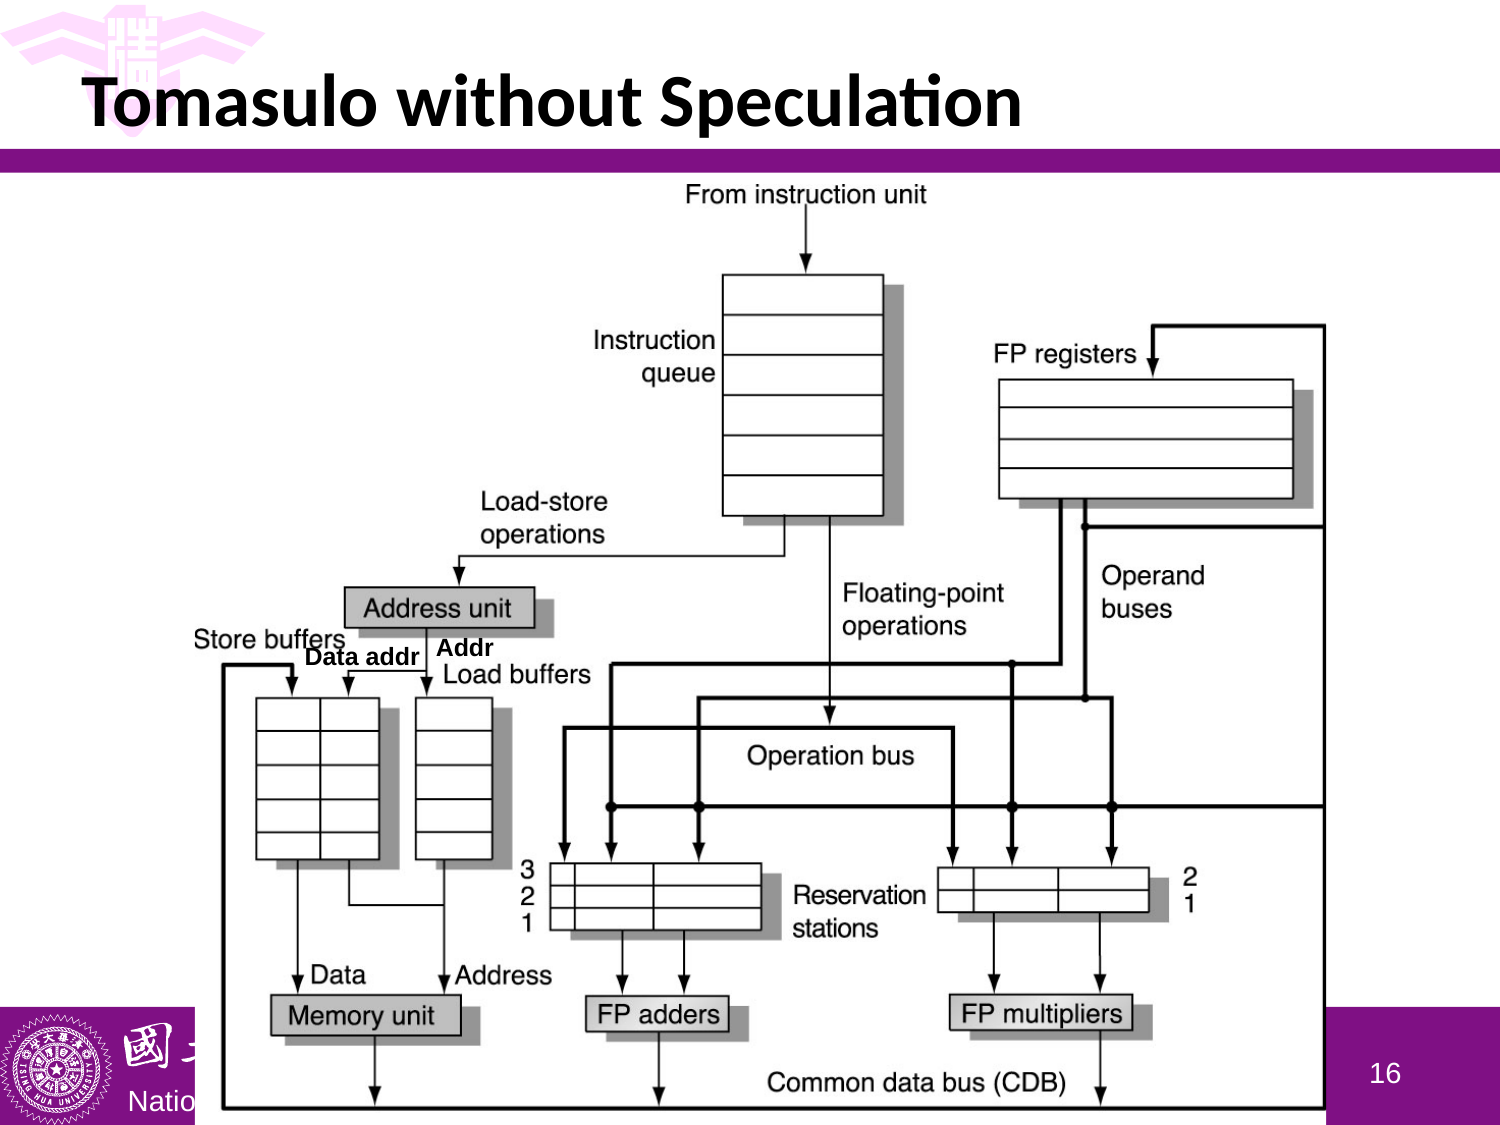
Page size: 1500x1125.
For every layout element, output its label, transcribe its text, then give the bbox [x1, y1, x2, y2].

title Tomasulo without Speculation [66, 37, 1413, 150]
picture [194, 184, 1327, 1125]
slide_number 15 [1326, 1021, 1417, 1097]
